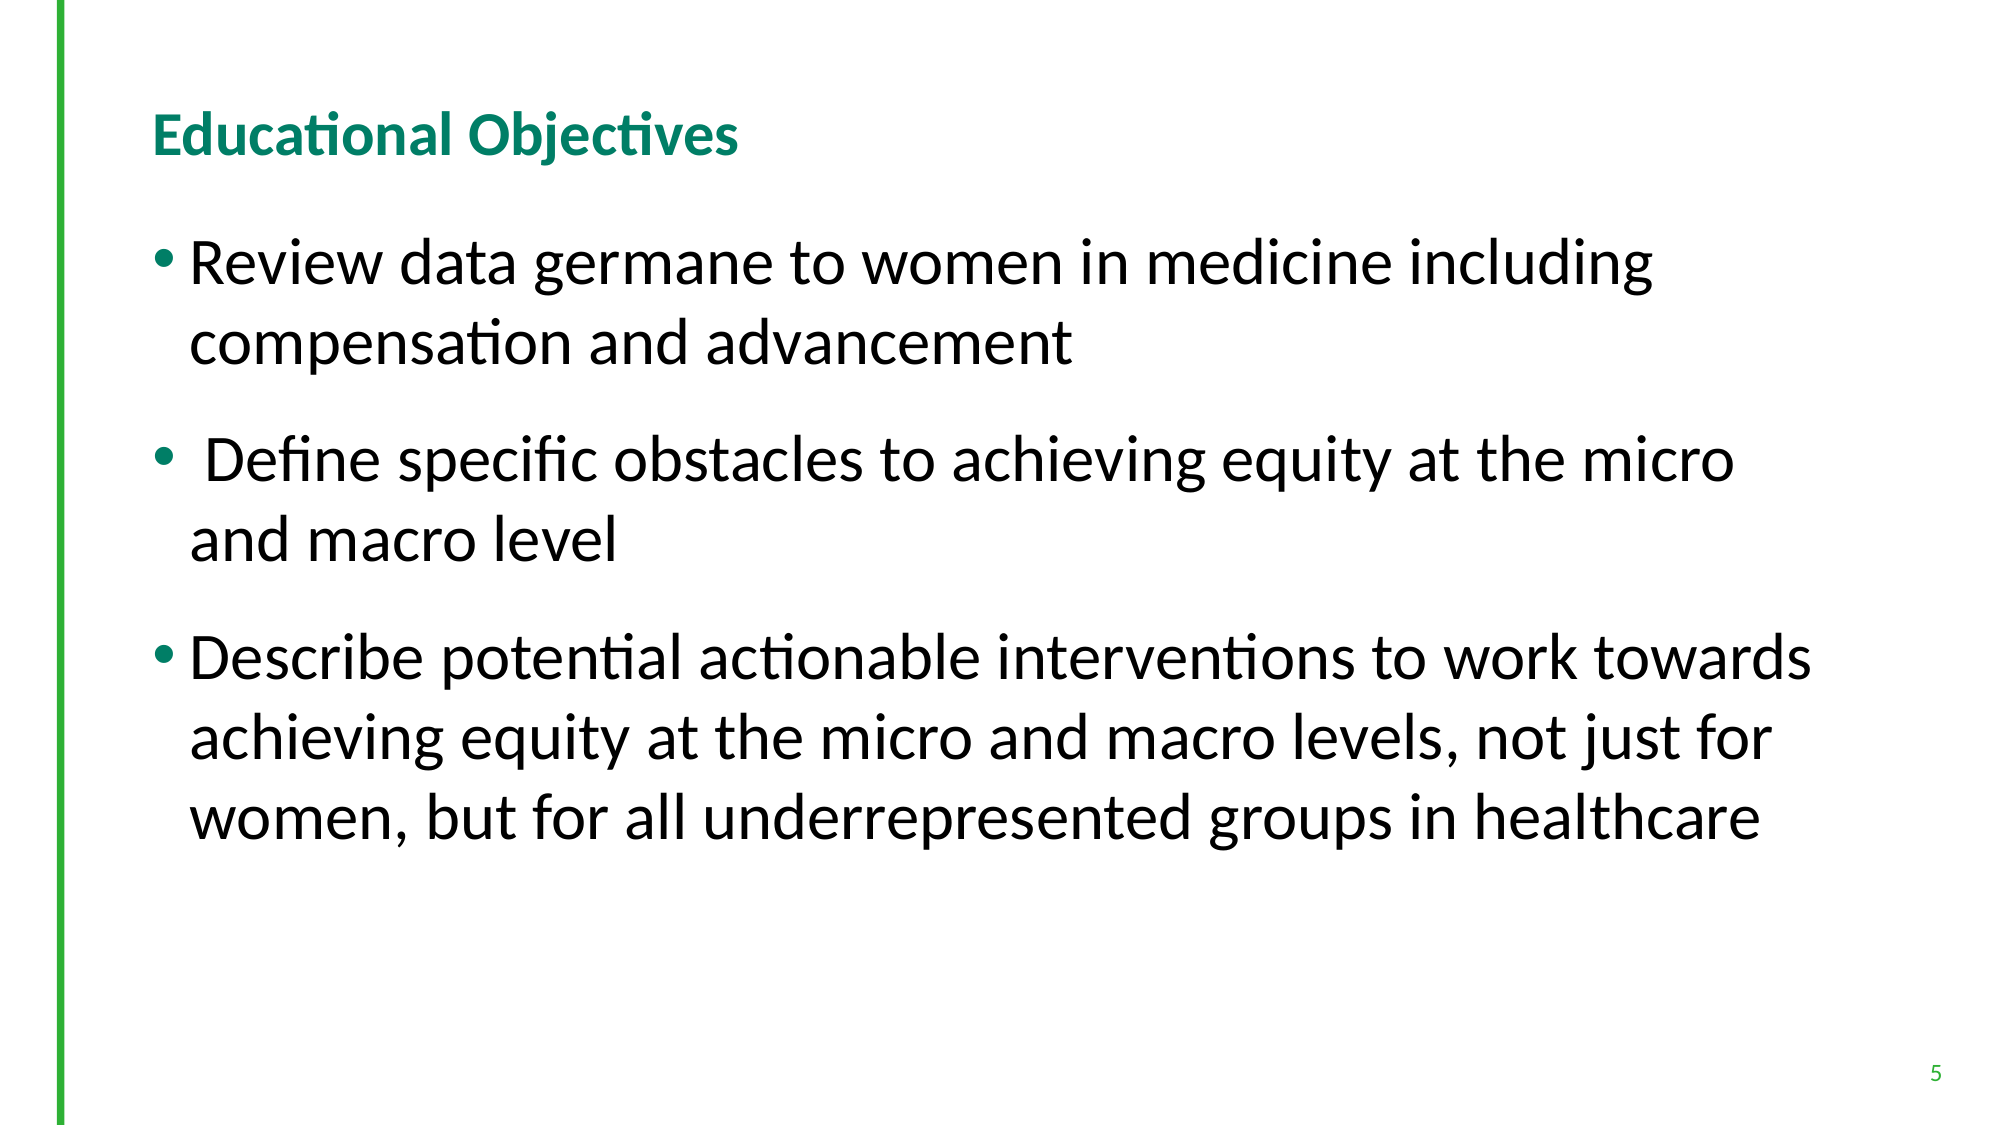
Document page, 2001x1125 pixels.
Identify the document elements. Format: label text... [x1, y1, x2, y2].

list Review data germane to women in medicine including compensation and advancement Define specific obstacles to achieving equity at the micro and macro level Describe potential actionable interventions to work towards achieving equity at the micro and macro levels, not just for women, but for all underrepresented groups in healthcare [137, 209, 1863, 1014]
slide_number 5 [1434, 1048, 1958, 1094]
title Educational Objectives [137, 59, 1863, 209]
